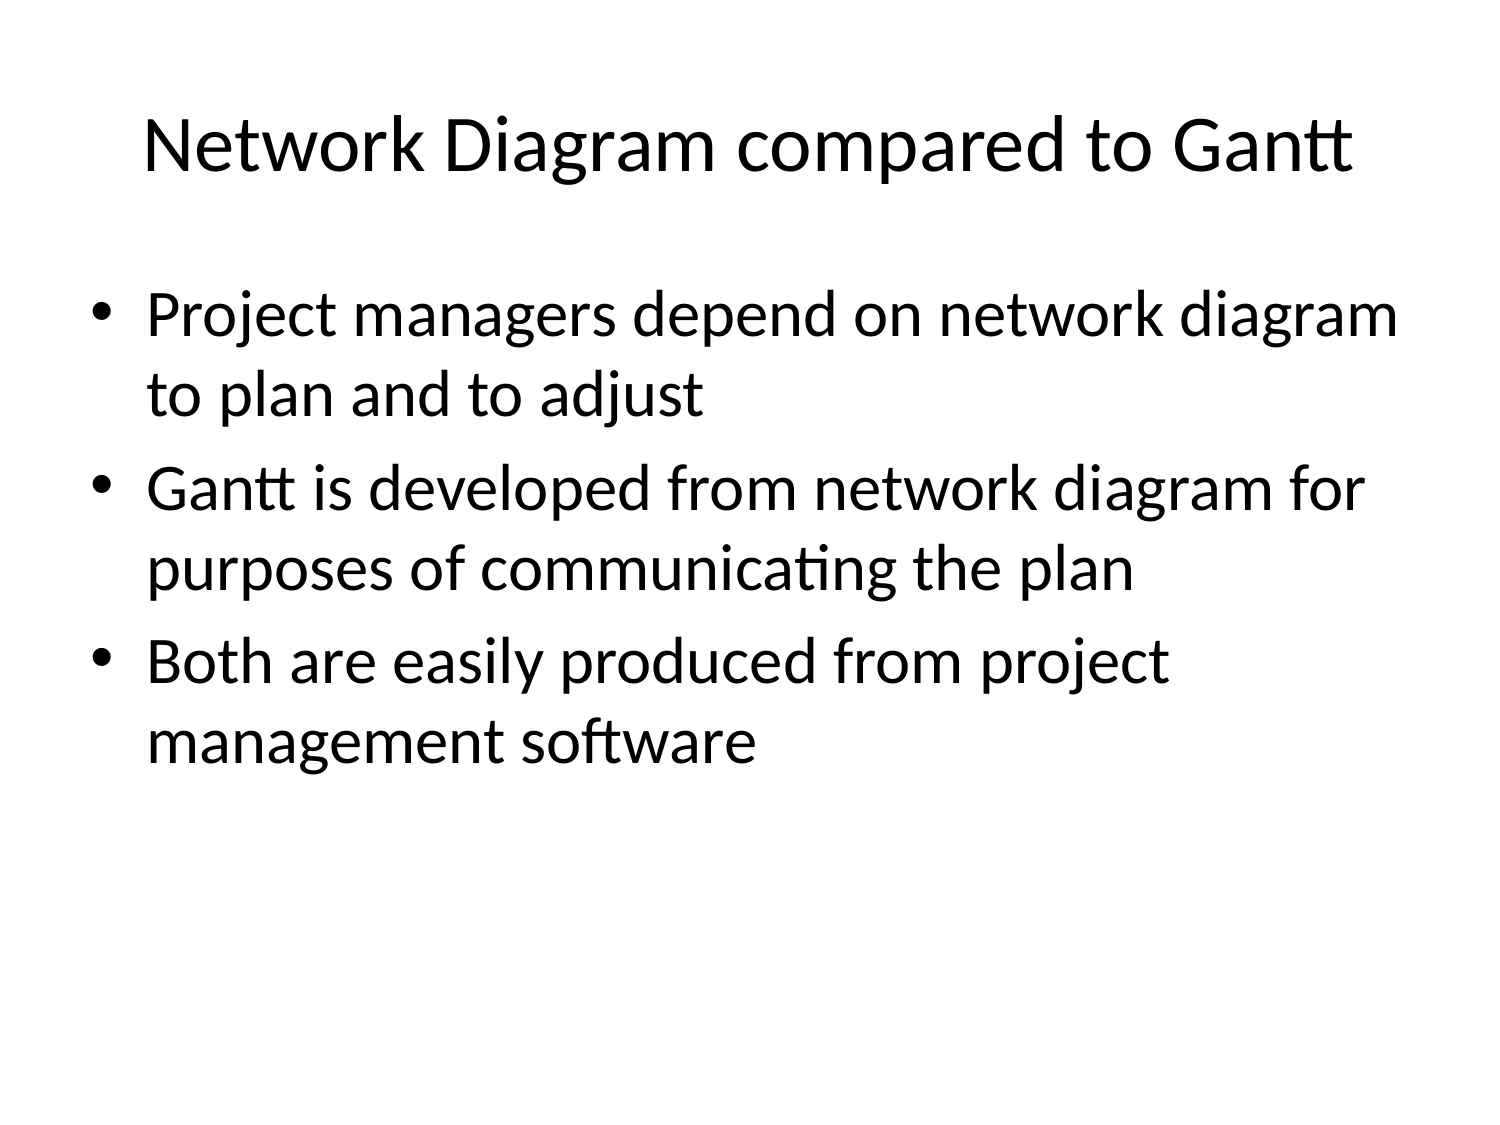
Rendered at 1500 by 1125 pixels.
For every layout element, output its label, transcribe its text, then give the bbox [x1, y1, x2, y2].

list Project managers depend on network diagram to plan and to adjust Gantt is developed from network diagram for purposes of communicating the plan Both are easily produced from project management software [75, 262, 1425, 1005]
title Network Diagram compared to Gantt [75, 45, 1425, 233]
